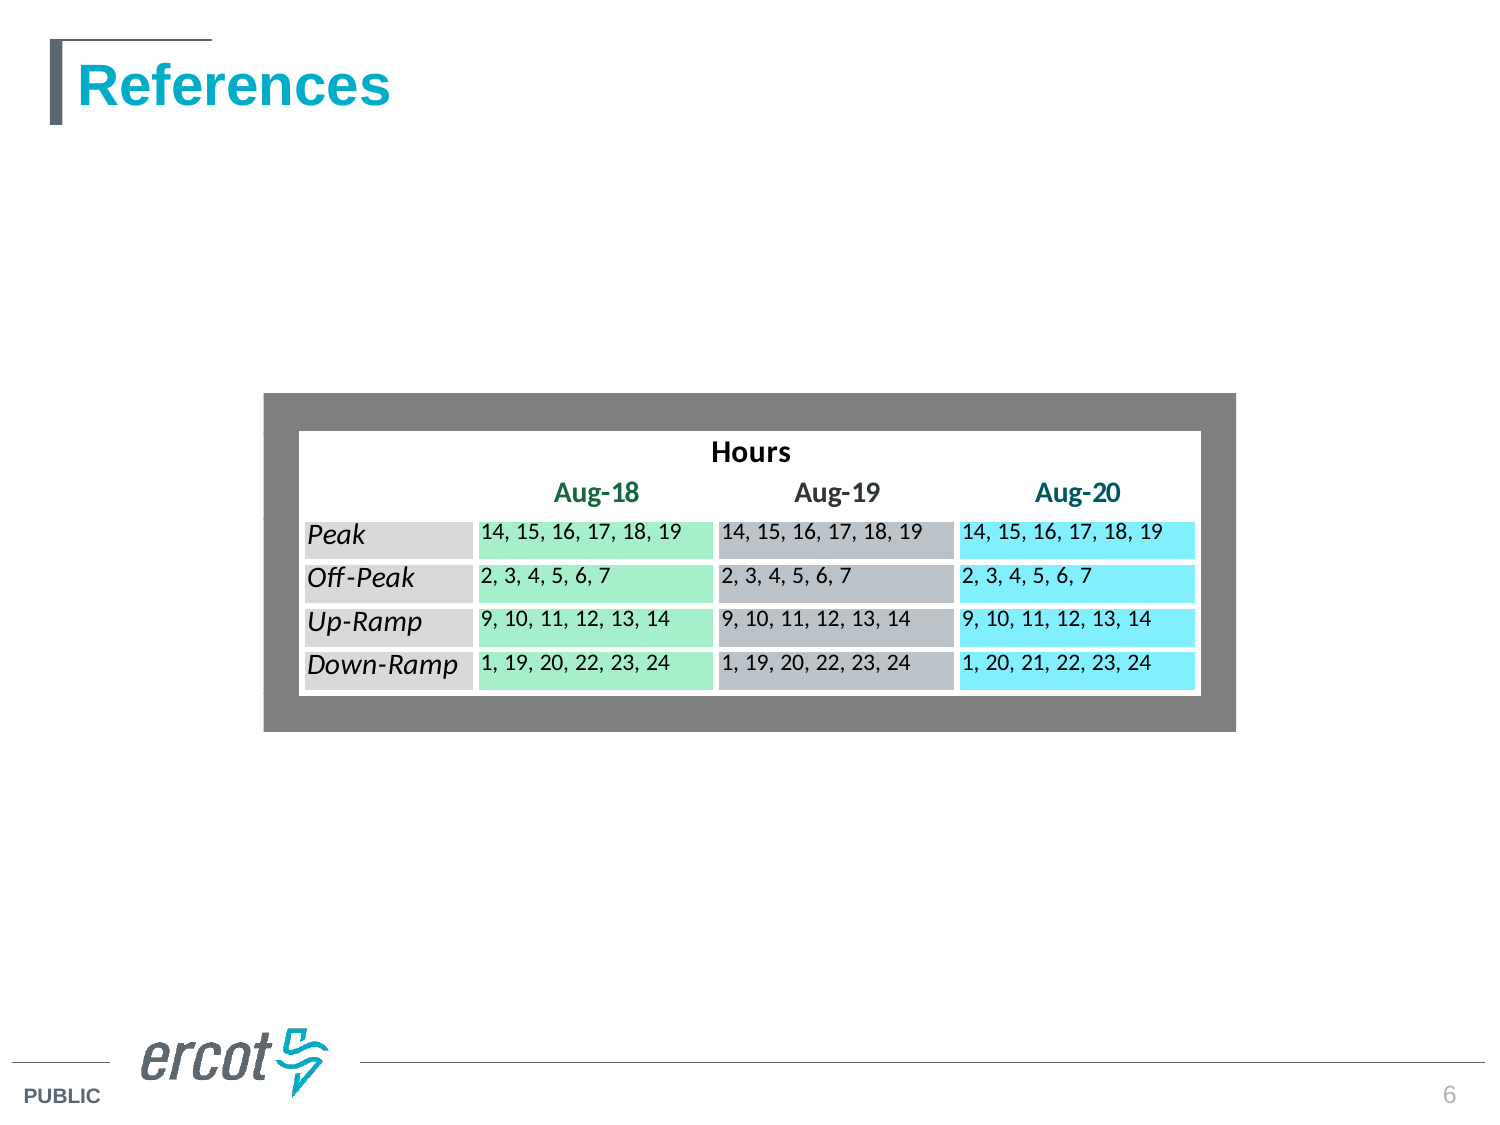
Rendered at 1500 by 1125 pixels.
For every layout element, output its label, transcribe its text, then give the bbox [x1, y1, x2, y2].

title References [62, 39, 1450, 125]
slide_number 6 [1412, 1076, 1488, 1112]
picture [137, 1024, 332, 1100]
picture [261, 390, 1239, 734]
